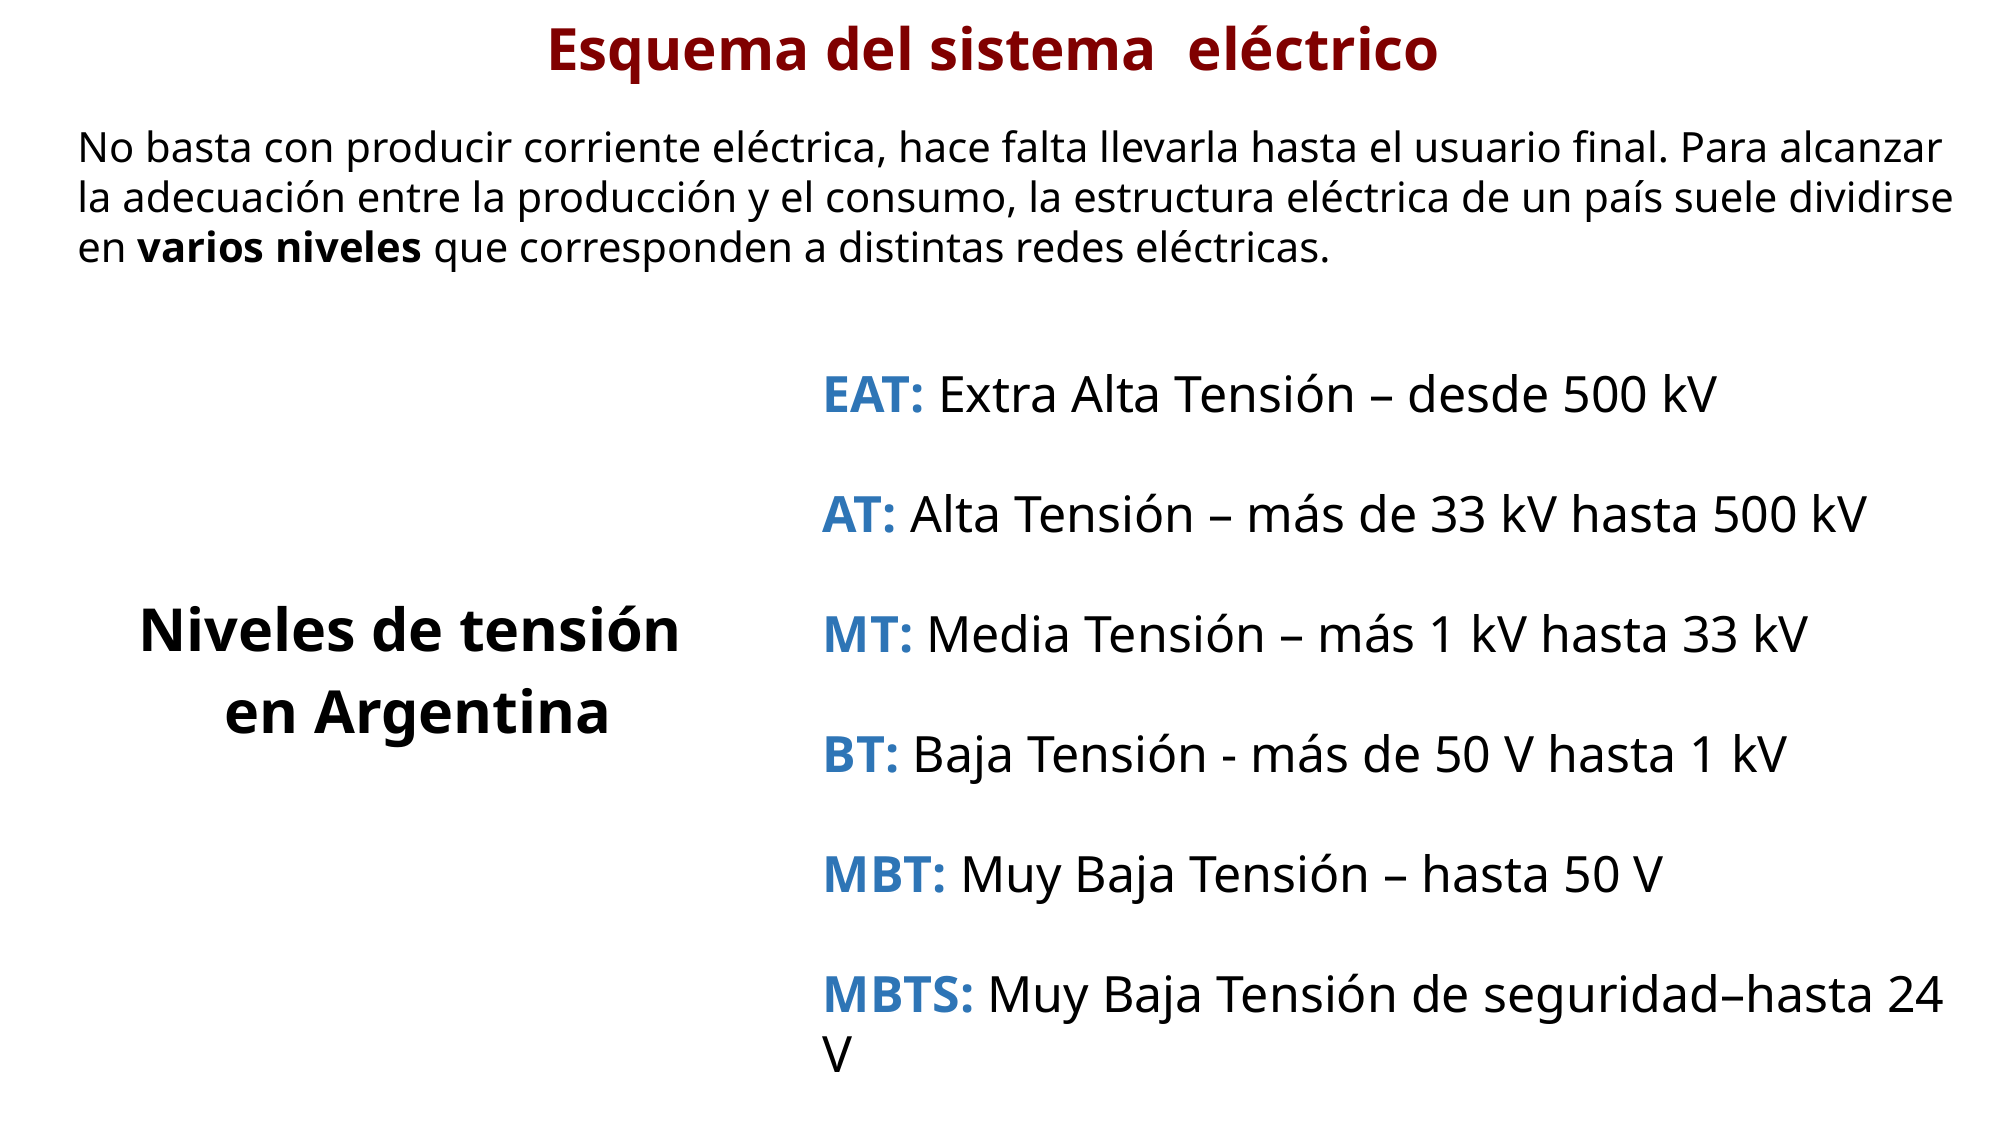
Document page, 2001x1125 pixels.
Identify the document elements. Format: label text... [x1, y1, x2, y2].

text_box No basta con producir corriente eléctrica, hace falta llevarla hasta el usuario final. Para alcanzar la adecuación entre la producción y el consumo, la estructura eléctrica de un país suele dividirse en varios niveles que corresponden a distintas redes eléctricas. [62, 112, 2000, 323]
list Esquema del sistema eléctrico [187, 13, 1800, 112]
text_box Niveles de tensión en Argentina [121, 592, 700, 800]
text_box EAT: Extra Alta Tensión – desde 500 kV AT: Alta Tensión – más de 33 kV hasta 500 kV MT: Media Tensión – más 1 kV hasta 33 kV BT: Baja Tensión - más de 50 V hasta 1 kV MBT: Muy Baja Tensión – hasta 50 V MBTS: Muy Baja Tensión de seguridad–hasta 24 V [808, 355, 1990, 1090]
